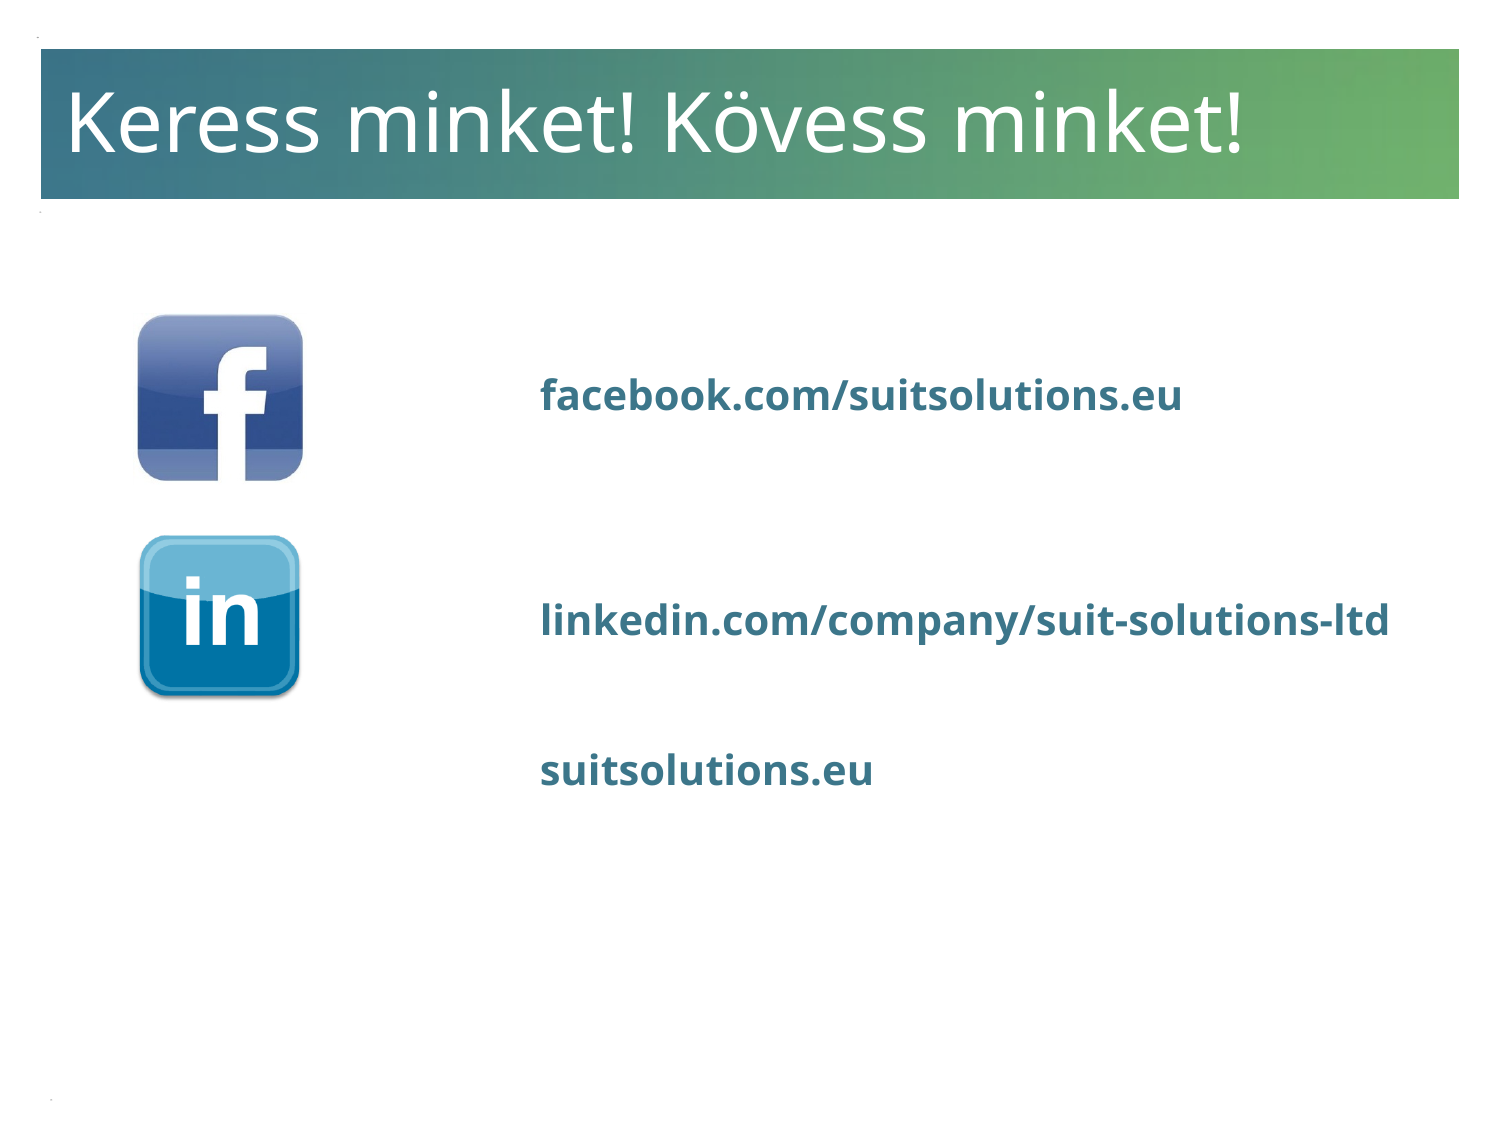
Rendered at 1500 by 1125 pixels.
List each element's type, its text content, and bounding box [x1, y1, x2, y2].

picture [132, 531, 308, 706]
picture [41, 49, 1459, 199]
text_box Keress minket! Kövess minket! [49, 50, 1400, 190]
text_box facebook.com/suitsolutions.eu linkedin.com/company/suit-solutions-ltd suitsolutions.eu [74, 262, 1438, 988]
picture [132, 313, 308, 485]
